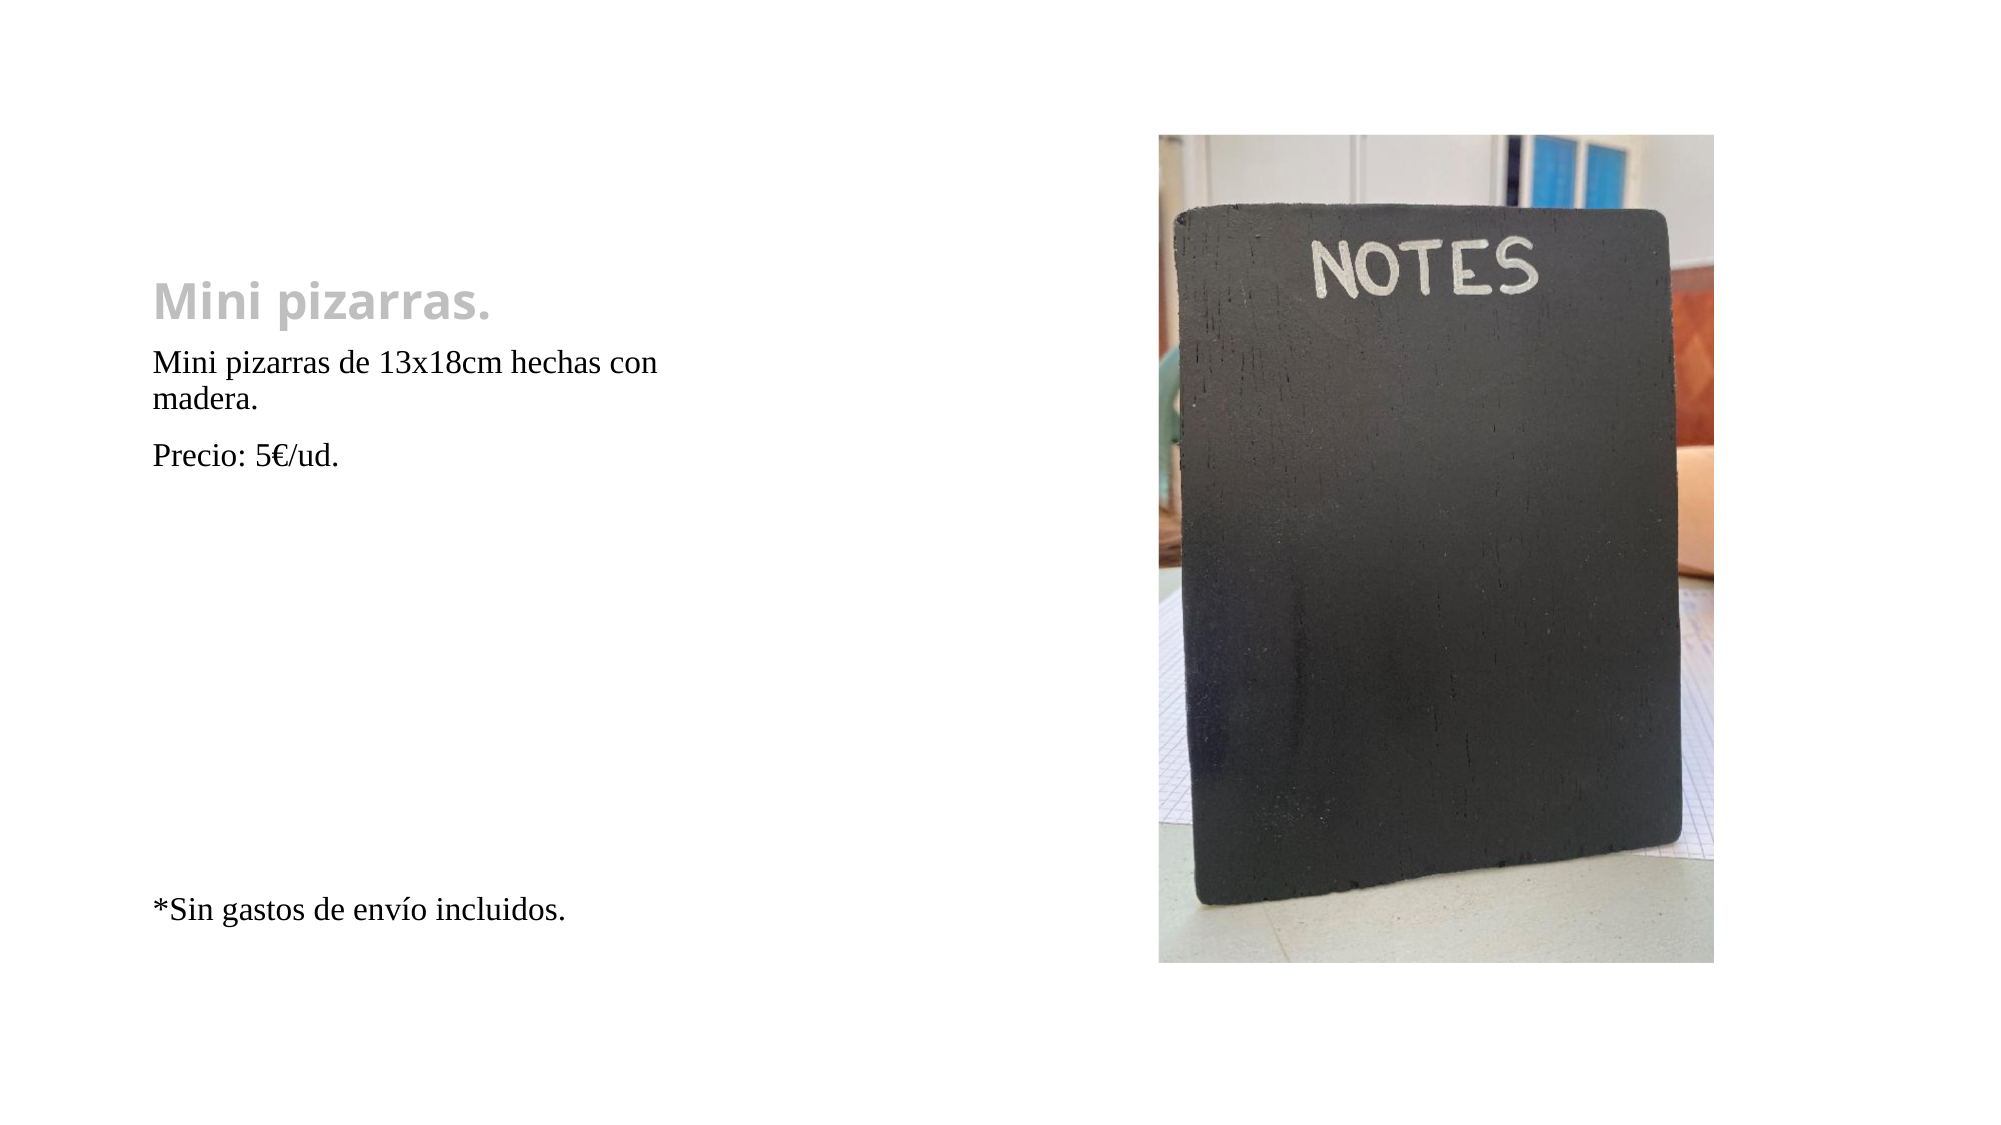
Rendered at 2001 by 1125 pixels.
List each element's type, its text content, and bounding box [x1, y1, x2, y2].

picture [1159, 136, 1714, 270]
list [1021, 270, 1851, 827]
title Mini pizarras. [137, 75, 783, 337]
picture [1159, 827, 1714, 962]
list Mini pizarras de 13x18cm hechas con madera. Precio: 5€/ud. *Sin gastos de envío incluidos. [137, 337, 783, 963]
